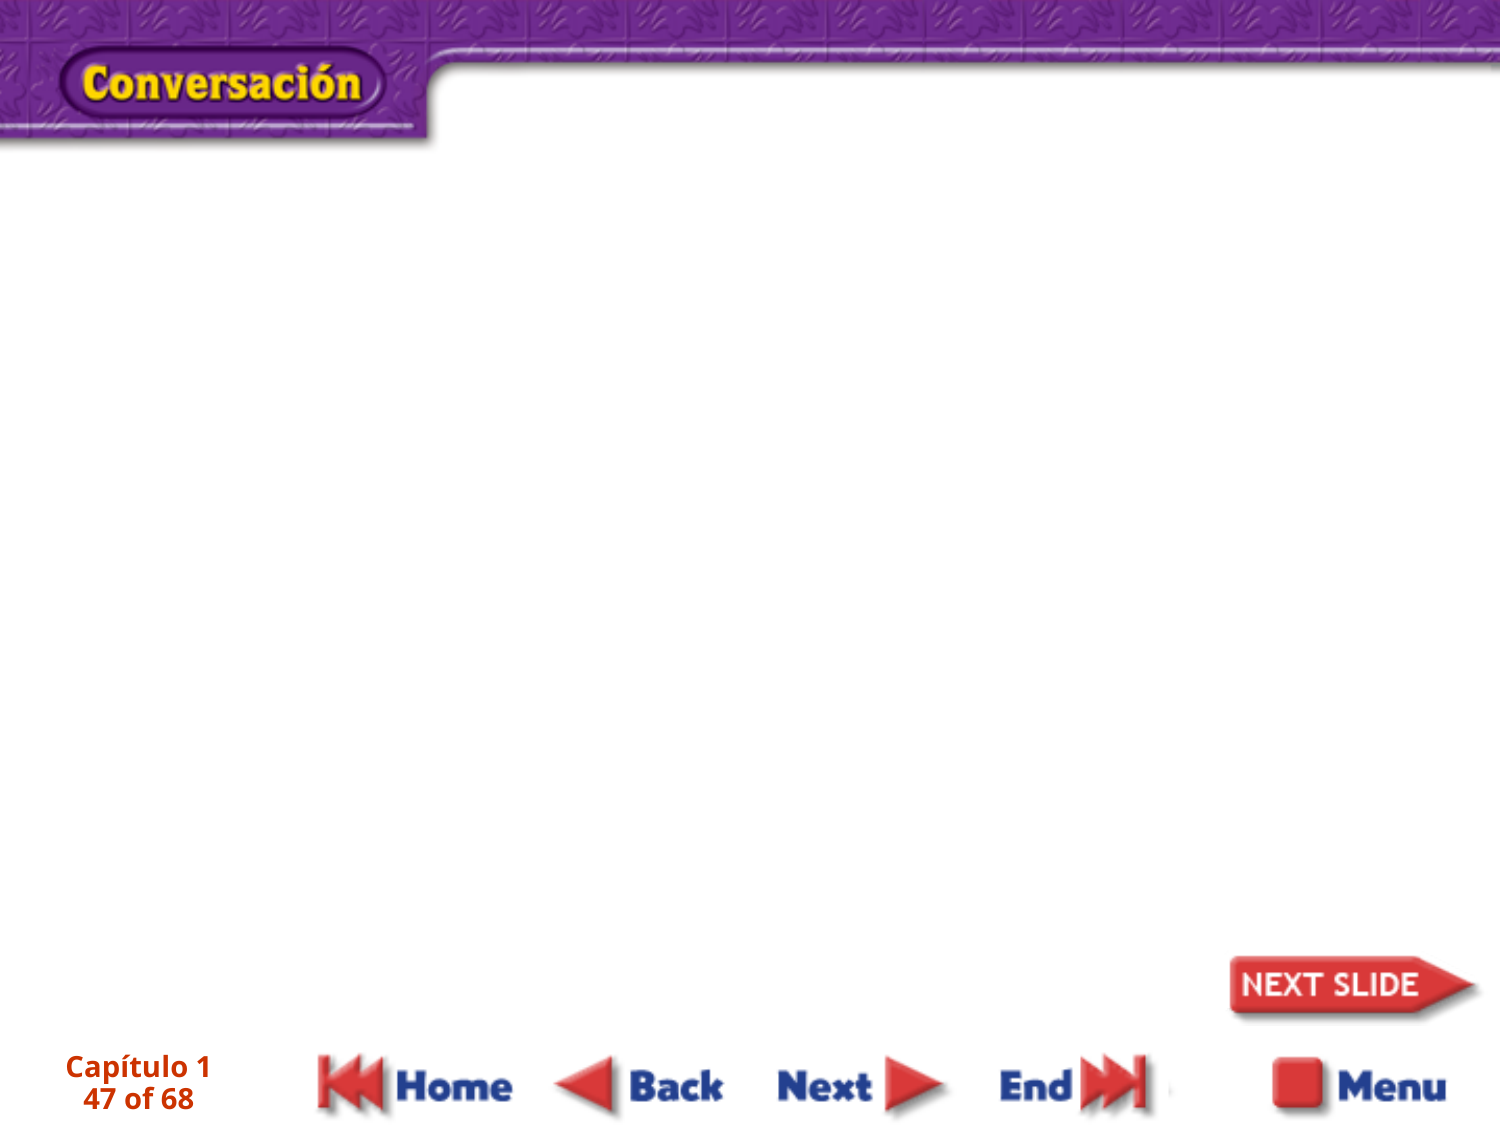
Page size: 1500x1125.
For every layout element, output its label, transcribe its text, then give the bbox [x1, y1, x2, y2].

picture [531, 1045, 748, 1125]
picture [1250, 1045, 1467, 1125]
picture [0, 0, 1500, 170]
picture [304, 1045, 521, 1125]
picture [970, 1045, 1188, 1125]
picture [750, 1045, 967, 1125]
text_box Capítulo 1 47 of 68 [57, 1040, 221, 1124]
picture [1224, 950, 1488, 1027]
